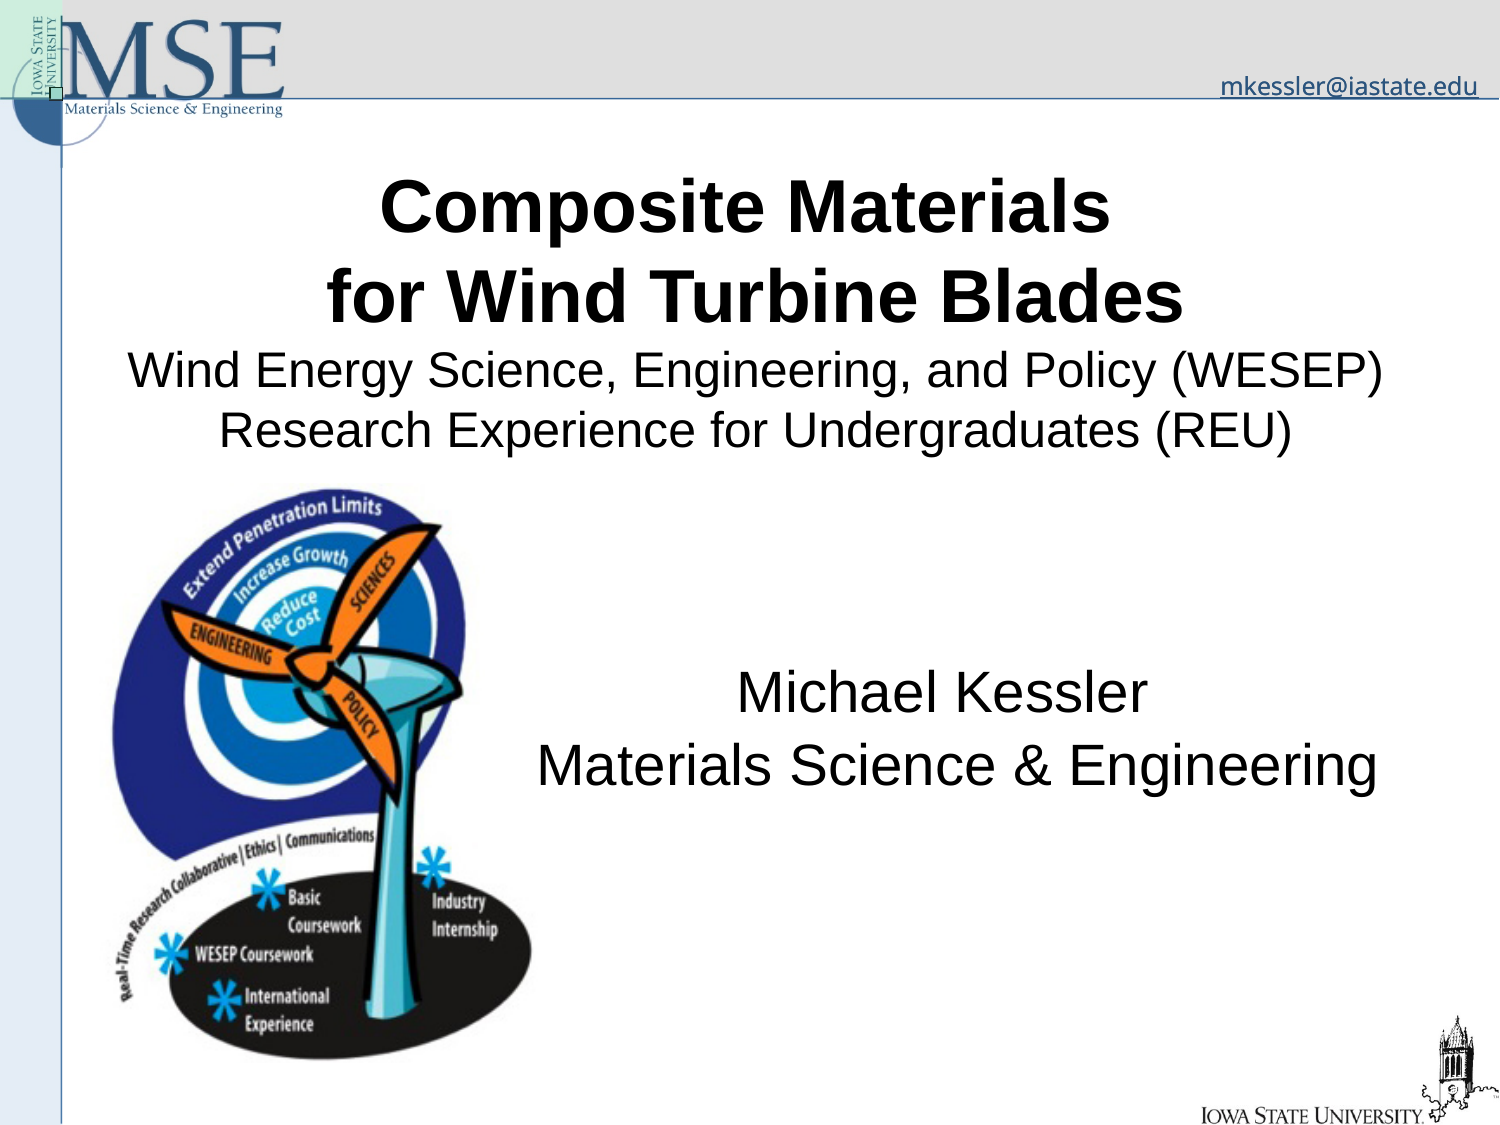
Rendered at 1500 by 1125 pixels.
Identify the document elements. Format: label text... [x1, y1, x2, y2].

picture [1200, 1012, 1500, 1125]
text_box mkessler@iastate.edu [1112, 62, 1500, 108]
picture [63, 100, 288, 149]
title Composite Materials for Wind Turbine Blades Wind Energy Science, Engineering, and Policy (WESEP) Research Experience for Undergraduates (REU) Michael Kessler Materials Science & Engineering [37, 149, 1475, 275]
picture [99, 483, 538, 1063]
